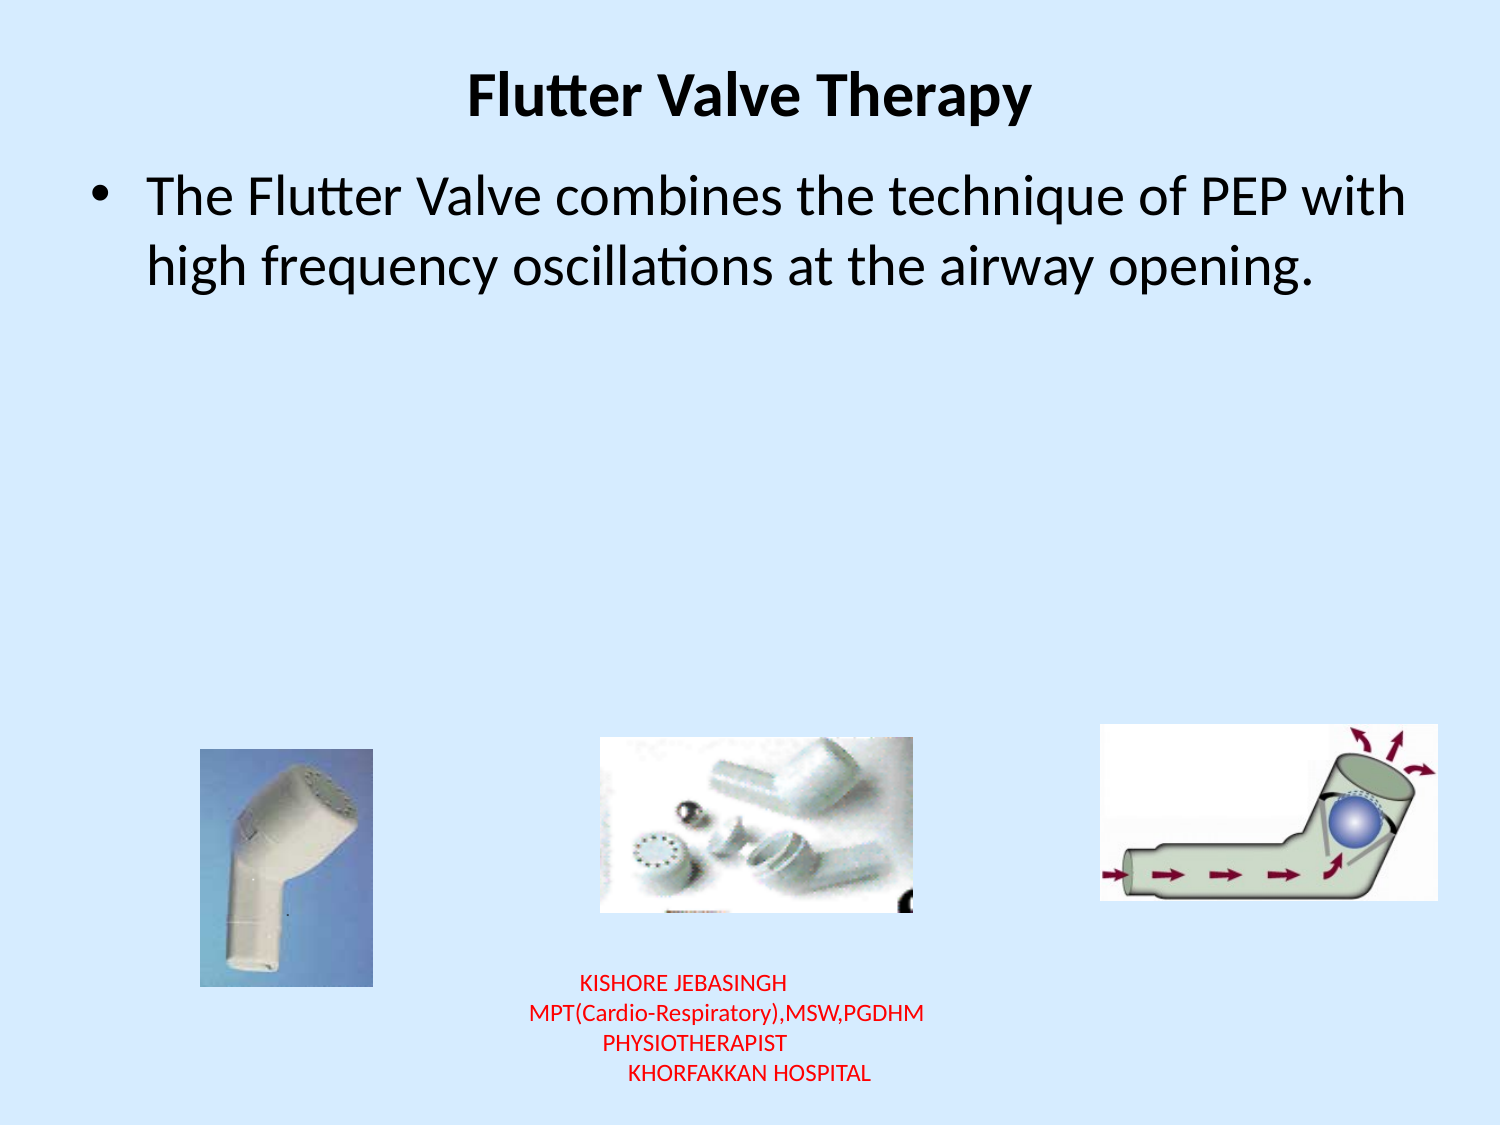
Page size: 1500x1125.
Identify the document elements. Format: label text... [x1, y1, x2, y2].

title Flutter Valve Therapy [75, 45, 1425, 138]
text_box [199, 749, 373, 987]
footer KISHORE JEBASINGH MPT(Cardio-Respiratory),MSW,PGDHM PHYSIOTHERAPIST KHORFAKKAN HOSPITAL [512, 950, 988, 1103]
picture [1099, 724, 1438, 901]
list The Flutter Valve combines the technique of PEP with high frequency oscillations at the airway opening. [75, 149, 1425, 938]
picture [599, 737, 913, 913]
